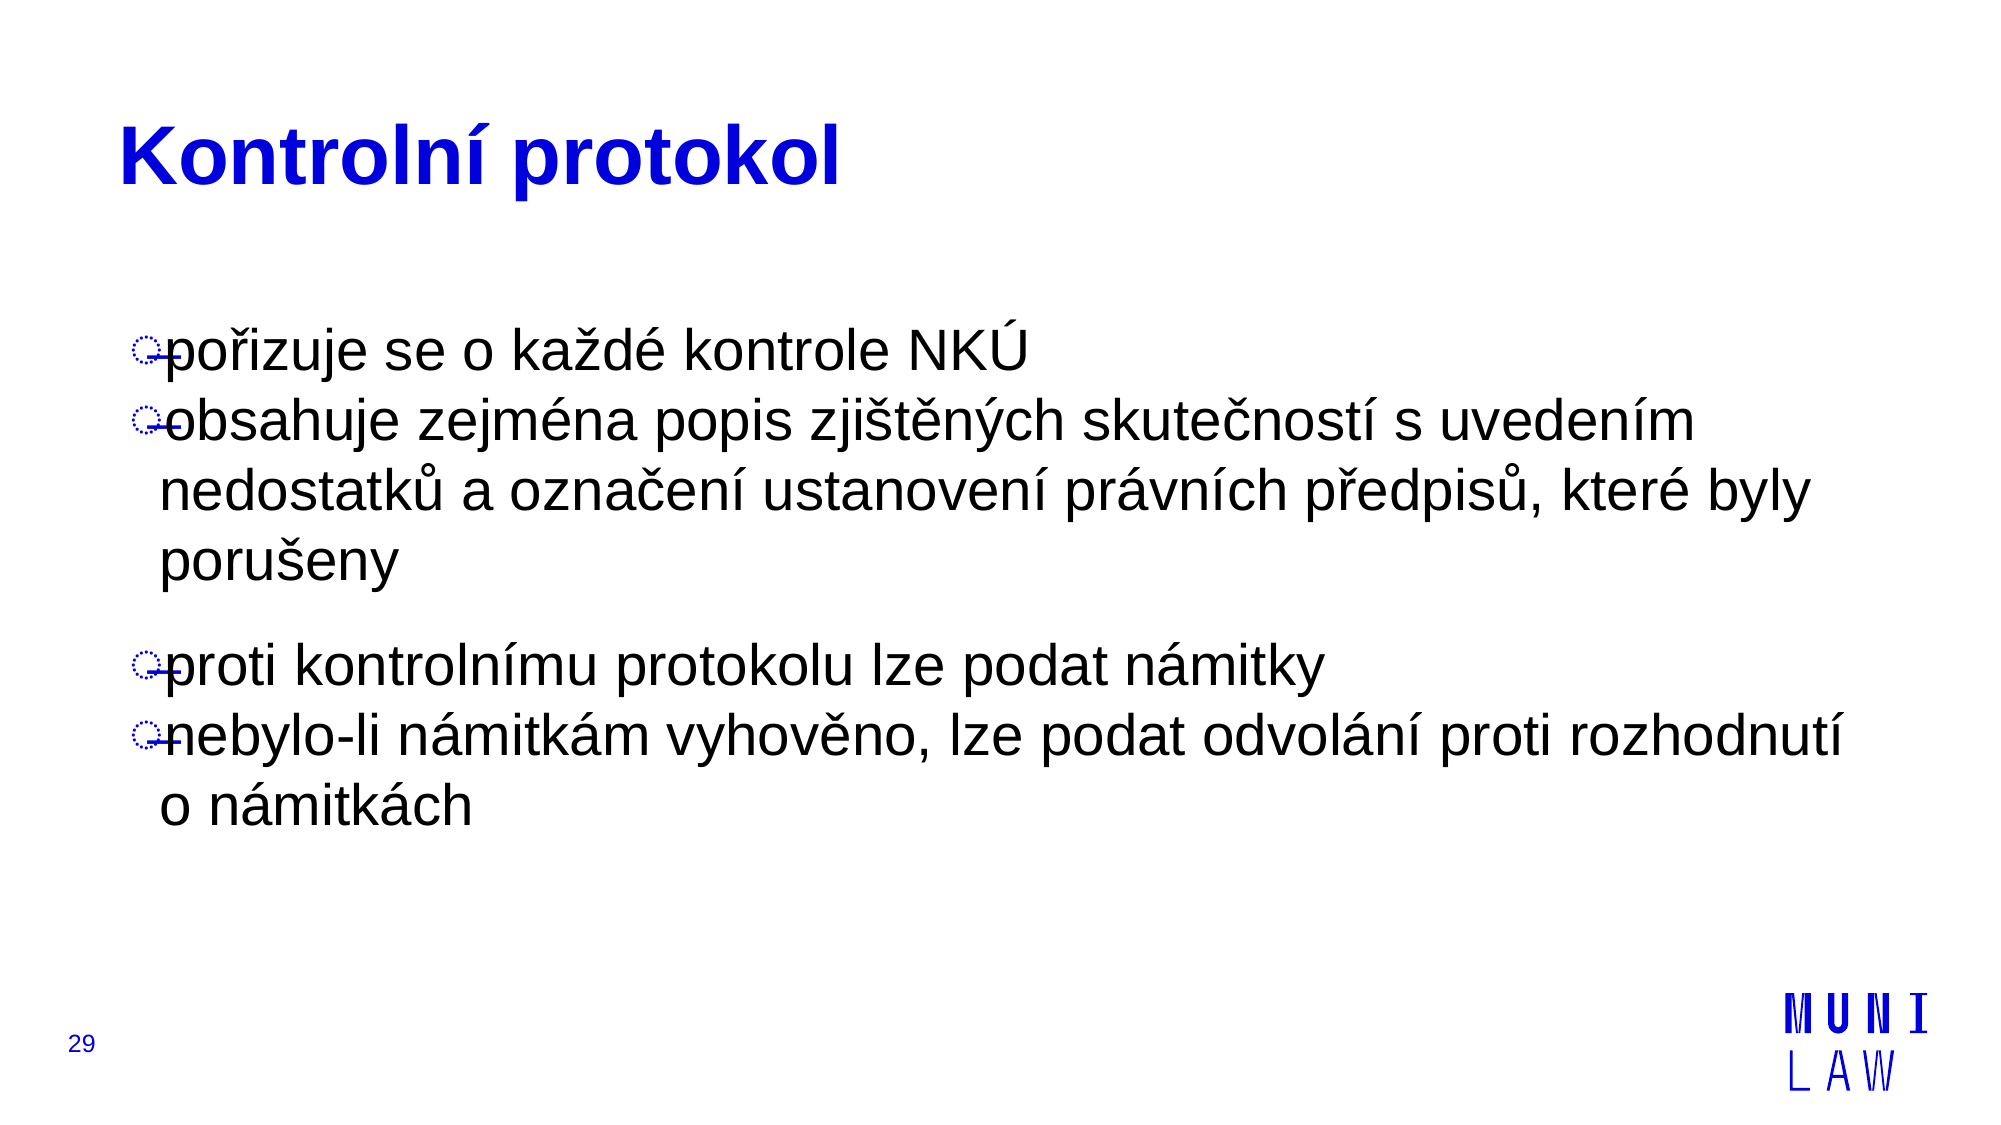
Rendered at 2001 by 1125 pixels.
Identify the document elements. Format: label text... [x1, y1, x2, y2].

list pořizuje se o každé kontrole NKÚ obsahuje zejména popis zjištěných skutečností s uvedením nedostatků a označení ustanovení právních předpisů, které byly porušeny proti kontrolnímu protokolu lze podat námitky nebylo-li námitkám vyhověno, lze podat odvolání proti rozhodnutí o námitkách [118, 277, 1883, 957]
title Kontrolní protokol [118, 118, 1883, 193]
slide_number 29 [67, 1021, 110, 1063]
